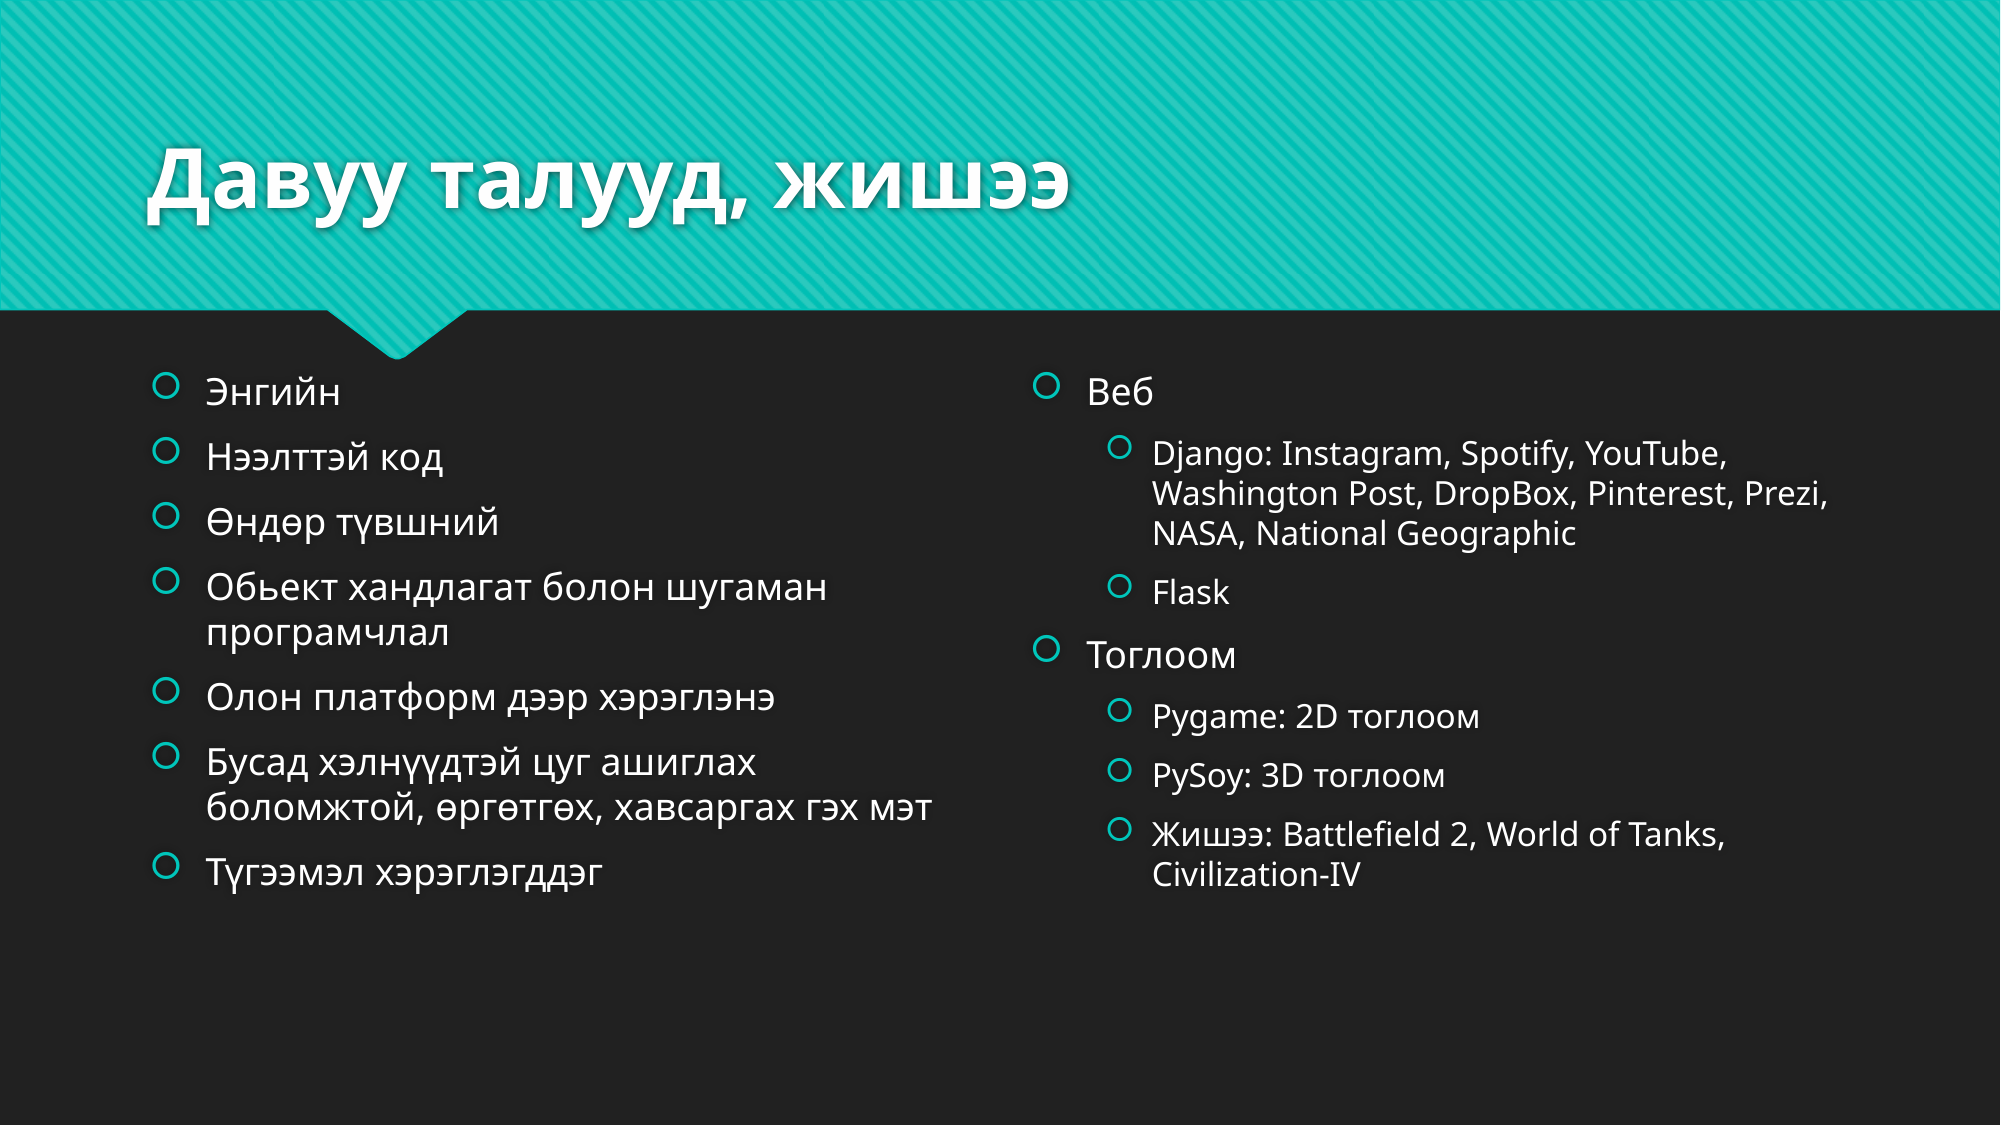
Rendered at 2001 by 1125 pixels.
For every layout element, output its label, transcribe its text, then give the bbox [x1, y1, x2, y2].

list Энгийн Нээлттэй код Өндөр түвшний Обьект хандлагат болон шугаман програмчлал Олон платформ дээр хэрэглэнэ Бусад хэлнүүдтэй цуг ашиглах боломжтой, өргөтгөх, хавсаргах гэх мэт Түгээмэл хэрэглэгддэг [134, 364, 985, 962]
title Давуу талууд, жишээ [132, 73, 1868, 233]
list Веб Django: Instagram, Spotify, YouTube, Washington Post, DropBox, Pinterest, Prezi, NASA, National Geographic Flask Тоглоом Pygame: 2D тоглоом PySoy: 3D тоглоом Жишээ: Battlefield 2, World of Tanks, Civilization-IV [1014, 364, 1868, 962]
